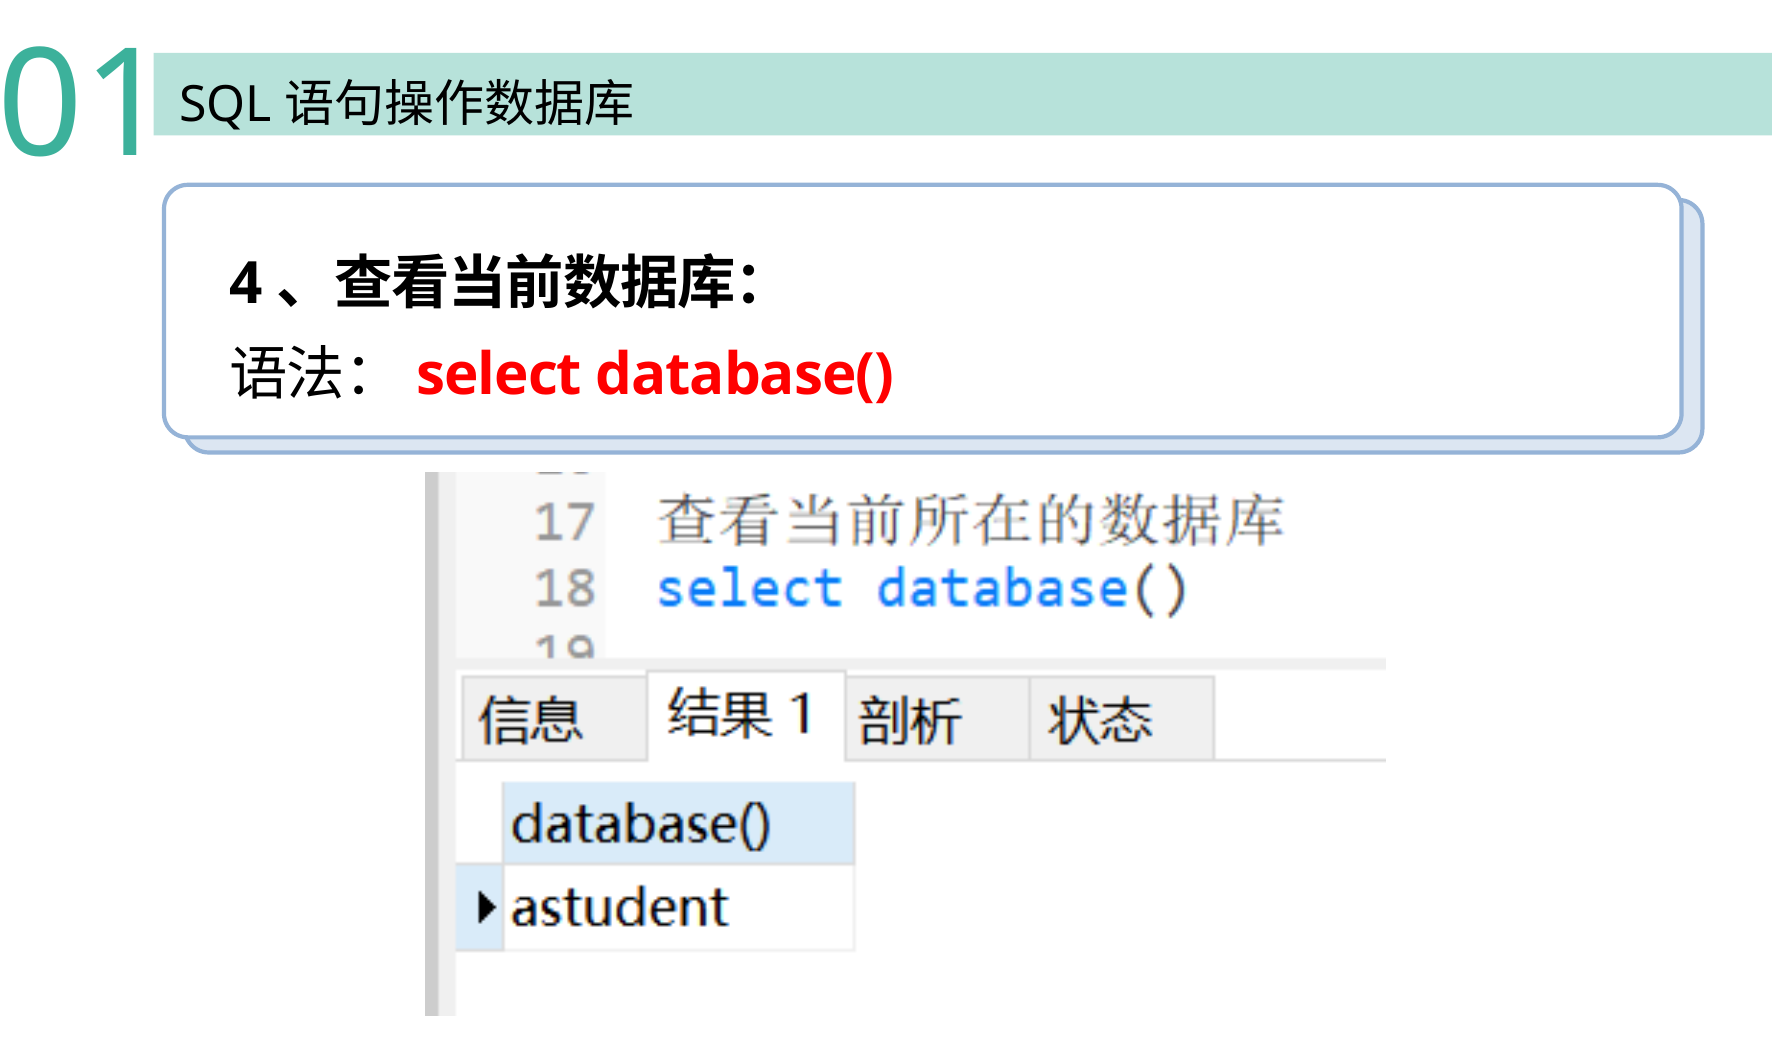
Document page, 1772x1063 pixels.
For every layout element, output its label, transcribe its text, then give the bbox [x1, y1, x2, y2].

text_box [1169, 18, 1760, 291]
picture [424, 472, 1386, 1016]
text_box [163, 184, 1703, 453]
text_box SQL语句操作数据库 [164, 63, 649, 139]
text_box 01 [0, 0, 185, 193]
text_box [151, 51, 1164, 138]
text_box [1765, 51, 1772, 138]
